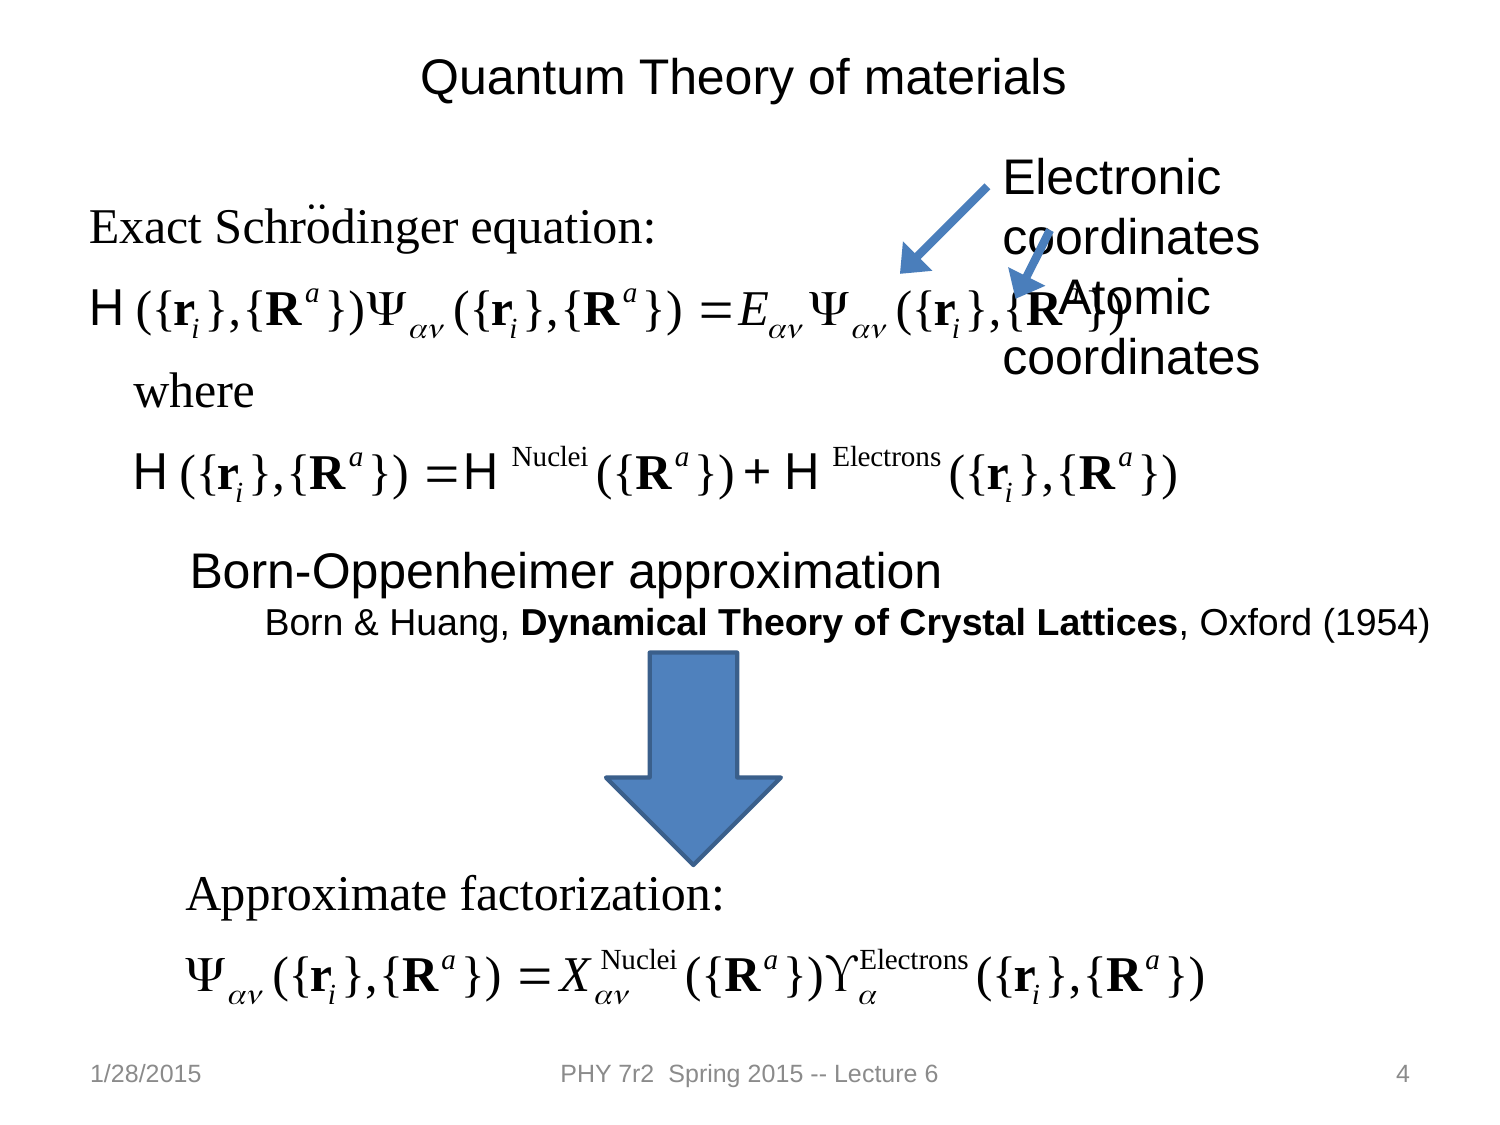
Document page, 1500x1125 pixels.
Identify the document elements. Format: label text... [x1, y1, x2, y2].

text_box Quantum Theory of materials [99, 37, 1388, 113]
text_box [80, 137, 1476, 349]
slide_number 4 [1074, 1042, 1425, 1103]
footer PHY 7r2 Spring 2015 -- Lecture 6 [512, 1042, 988, 1103]
text_box [604, 651, 783, 863]
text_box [177, 864, 1216, 1016]
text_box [124, 362, 1188, 513]
text_box Born-Oppenheimer approximation Born & Huang, Dynamical Theory of Crystal Lattices, Oxford (1954) [174, 530, 1450, 651]
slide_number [75, 1042, 425, 1103]
